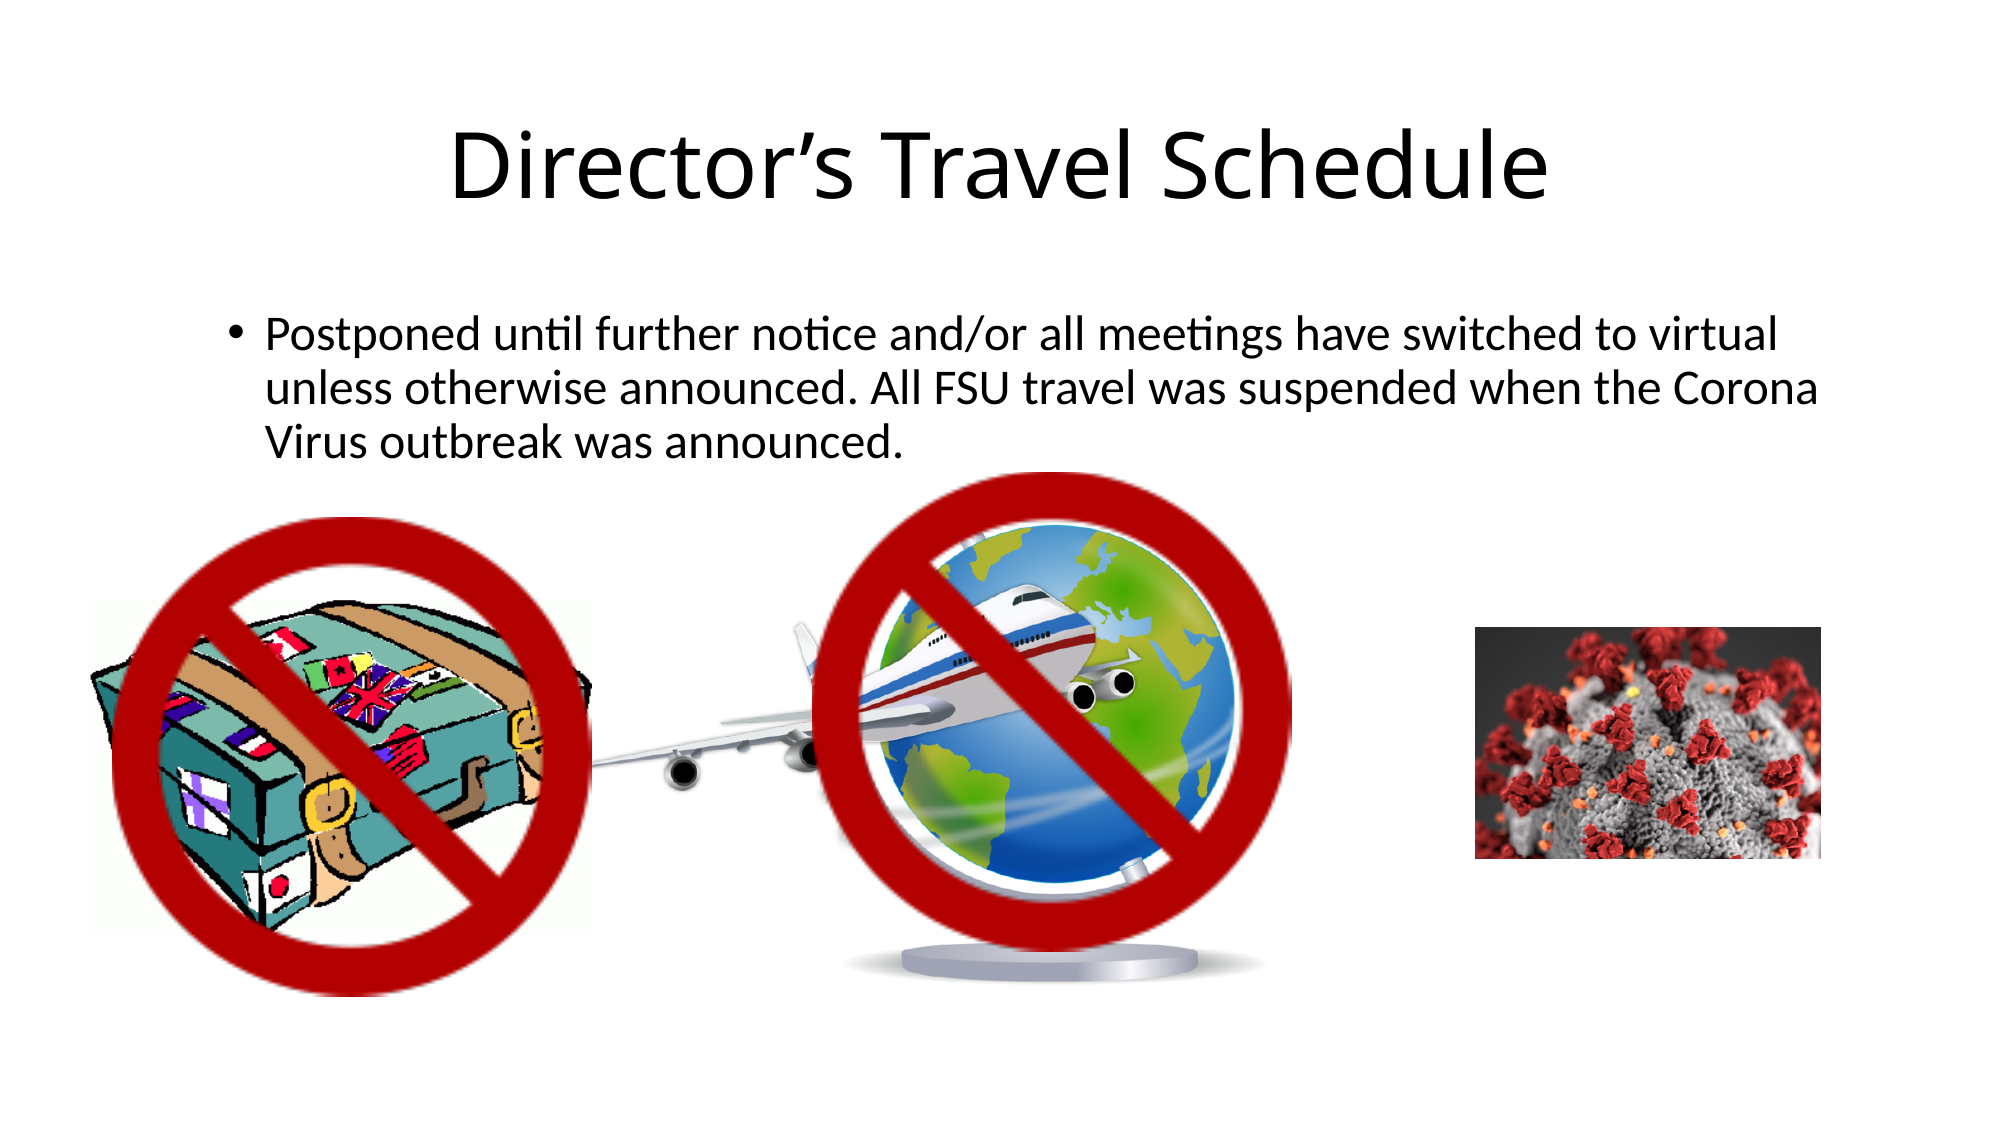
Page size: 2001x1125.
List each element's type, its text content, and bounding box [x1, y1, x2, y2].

picture [1474, 627, 1821, 859]
title Director’s Travel Schedule [137, 59, 1863, 278]
list Postponed until further notice and/or all meetings have switched to virtual unless otherwise announced. All FSU travel was suspended when the Corona Virus outbreak was announced. [137, 299, 1863, 1014]
picture [87, 472, 1299, 1014]
